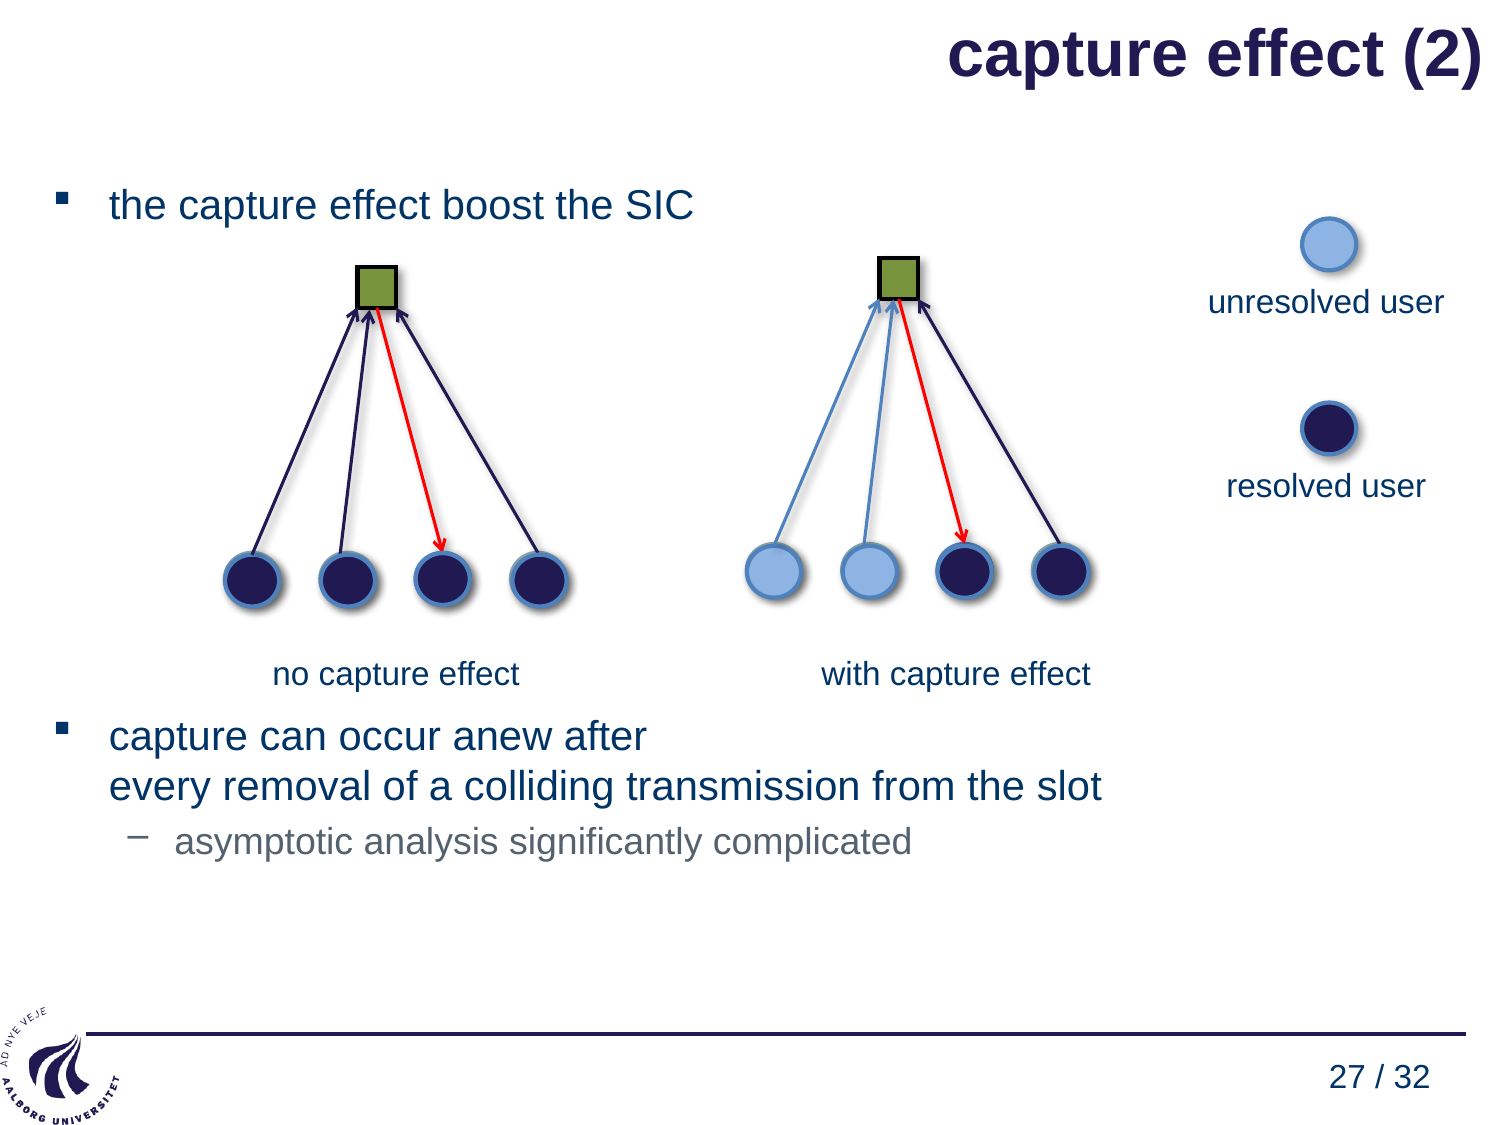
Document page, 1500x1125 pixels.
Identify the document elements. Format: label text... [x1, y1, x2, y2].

text_box [225, 555, 280, 607]
text_box [1302, 218, 1357, 271]
text_box [1302, 402, 1357, 455]
text_box [879, 258, 919, 298]
text_box no capture effect [257, 645, 535, 700]
text_box [937, 552, 992, 598]
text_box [898, 298, 965, 545]
text_box [842, 552, 897, 598]
picture [0, 1007, 119, 1125]
text_box [415, 561, 470, 605]
text_box unresolved user [1193, 273, 1460, 328]
text_box resolved user [1211, 457, 1442, 512]
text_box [965, 298, 1061, 545]
text_box [1034, 546, 1089, 598]
text_box with capture effect [806, 645, 1107, 700]
text_box [320, 563, 376, 607]
text_box [746, 546, 802, 598]
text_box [339, 309, 370, 555]
text_box [357, 267, 397, 308]
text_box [773, 298, 862, 547]
title capture effect (2) [0, 0, 1500, 99]
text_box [251, 306, 358, 555]
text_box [376, 307, 443, 554]
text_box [443, 307, 539, 554]
text_box [512, 554, 567, 607]
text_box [863, 299, 894, 545]
list the capture effect boost the SIC capture can occur anew after every removal of a colliding transmission from the slot asymptotic analysis significantly complicated [37, 170, 1471, 1005]
